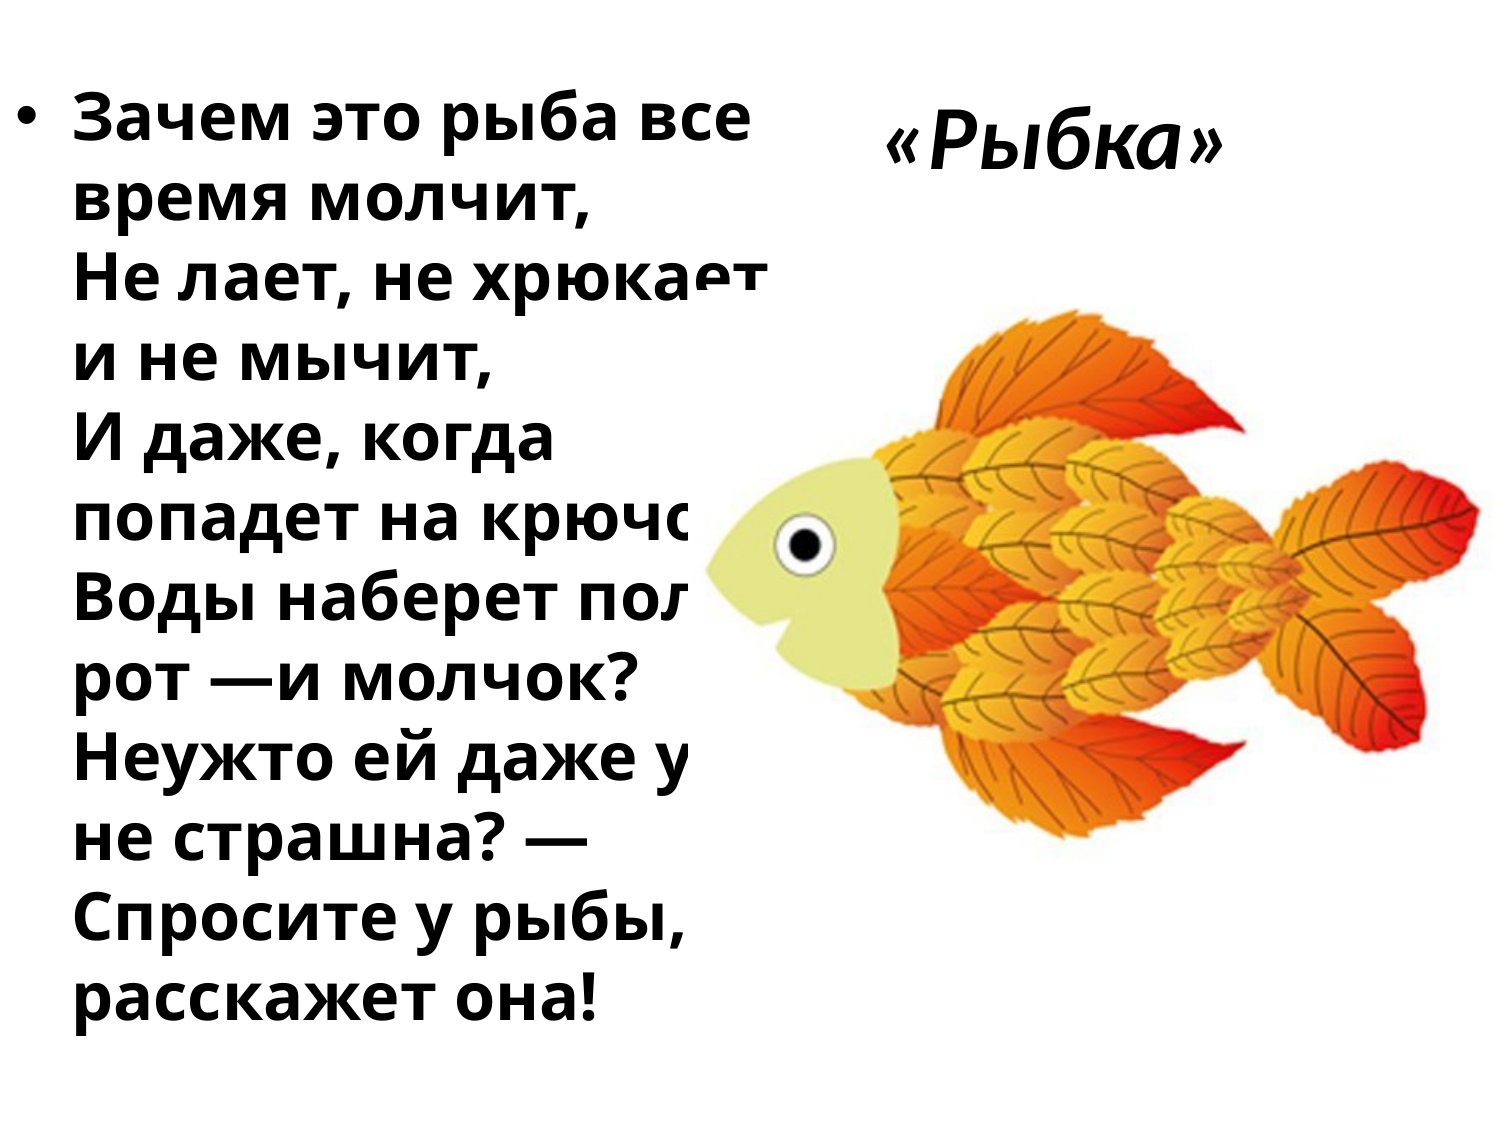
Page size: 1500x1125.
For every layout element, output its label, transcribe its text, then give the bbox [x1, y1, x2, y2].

list Зачем это рыба все время молчит, Не лает, не хрюкает и не мычит, И даже, когда попадет на крючок, Воды наберет полон рот —и молчок? Неужто ей даже уха не страшна? — Спросите у рыбы, расскажет она! [0, 66, 821, 964]
picture [687, 290, 1500, 867]
title «Рыбка» [612, 45, 1500, 220]
